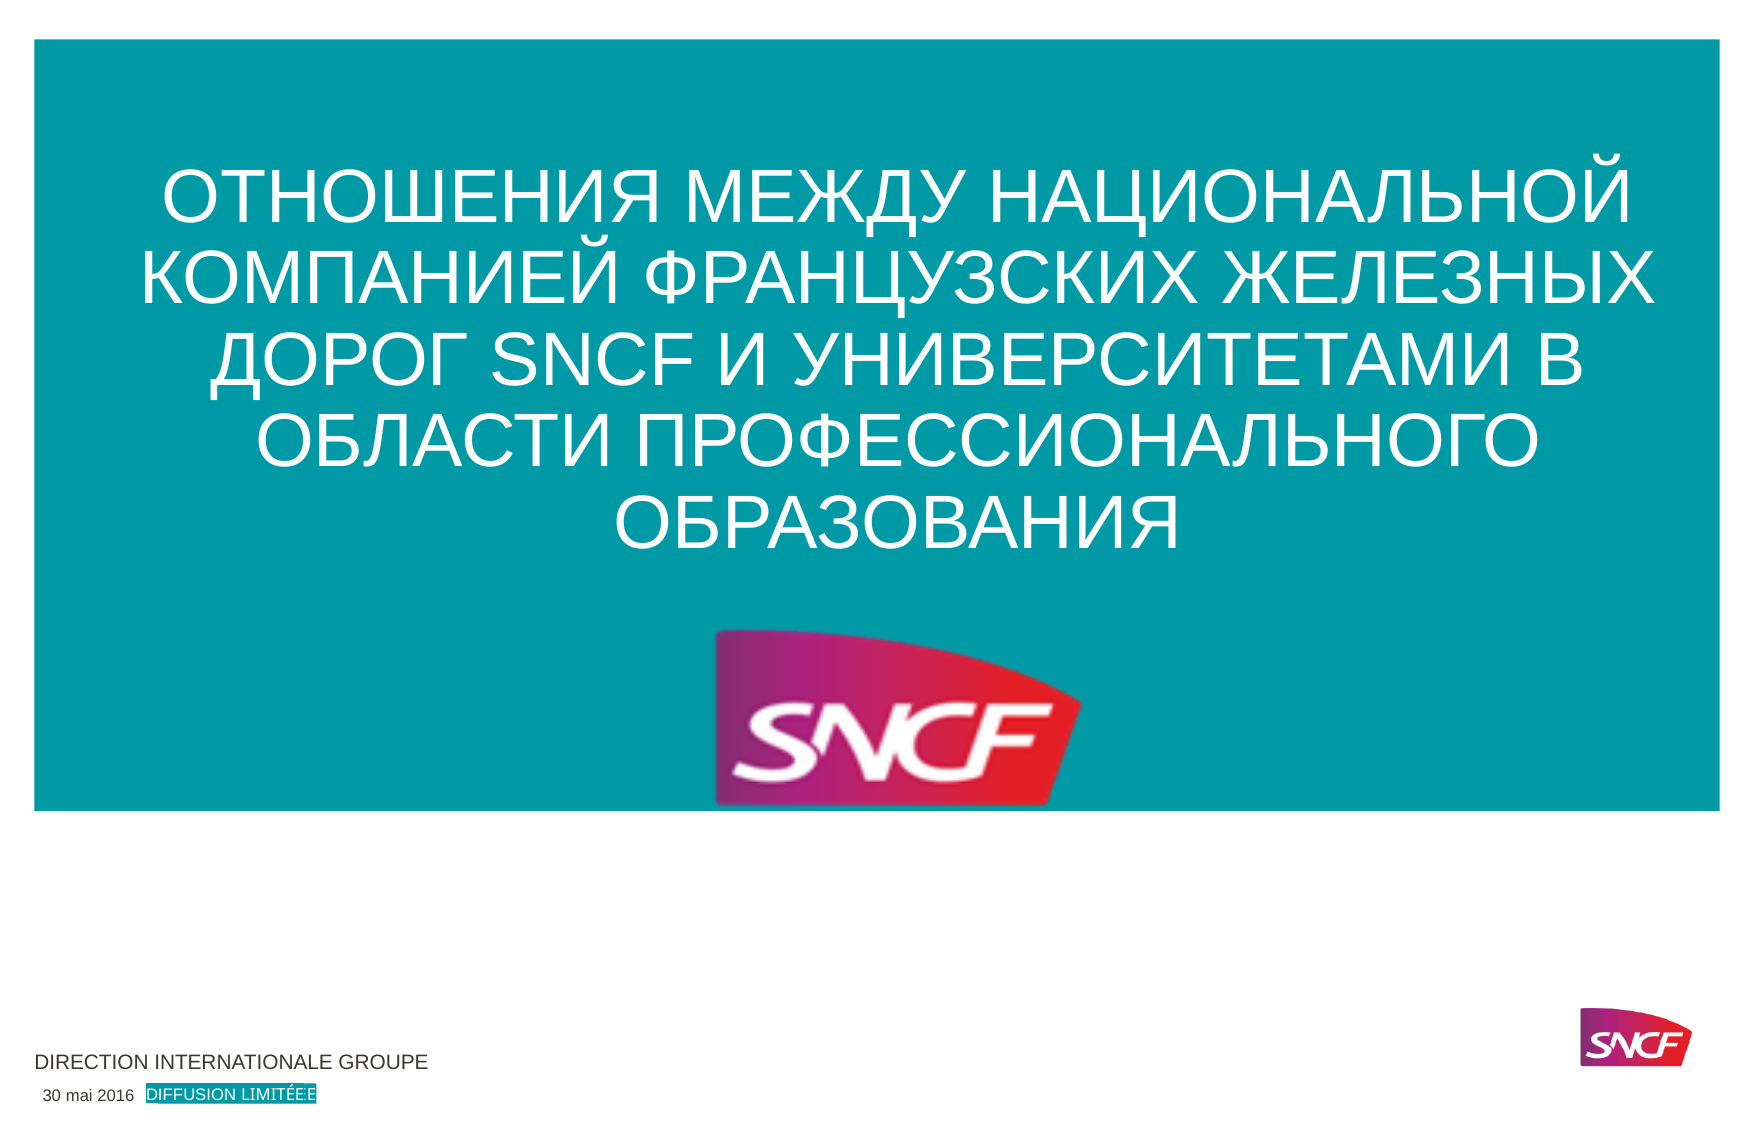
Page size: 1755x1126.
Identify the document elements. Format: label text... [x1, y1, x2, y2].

list Отношения между национальной компанией французских железных дорог SNCF и университетами в области профессионального образования [103, 66, 1693, 575]
picture [1522, 949, 1750, 1124]
picture [526, 456, 1274, 981]
